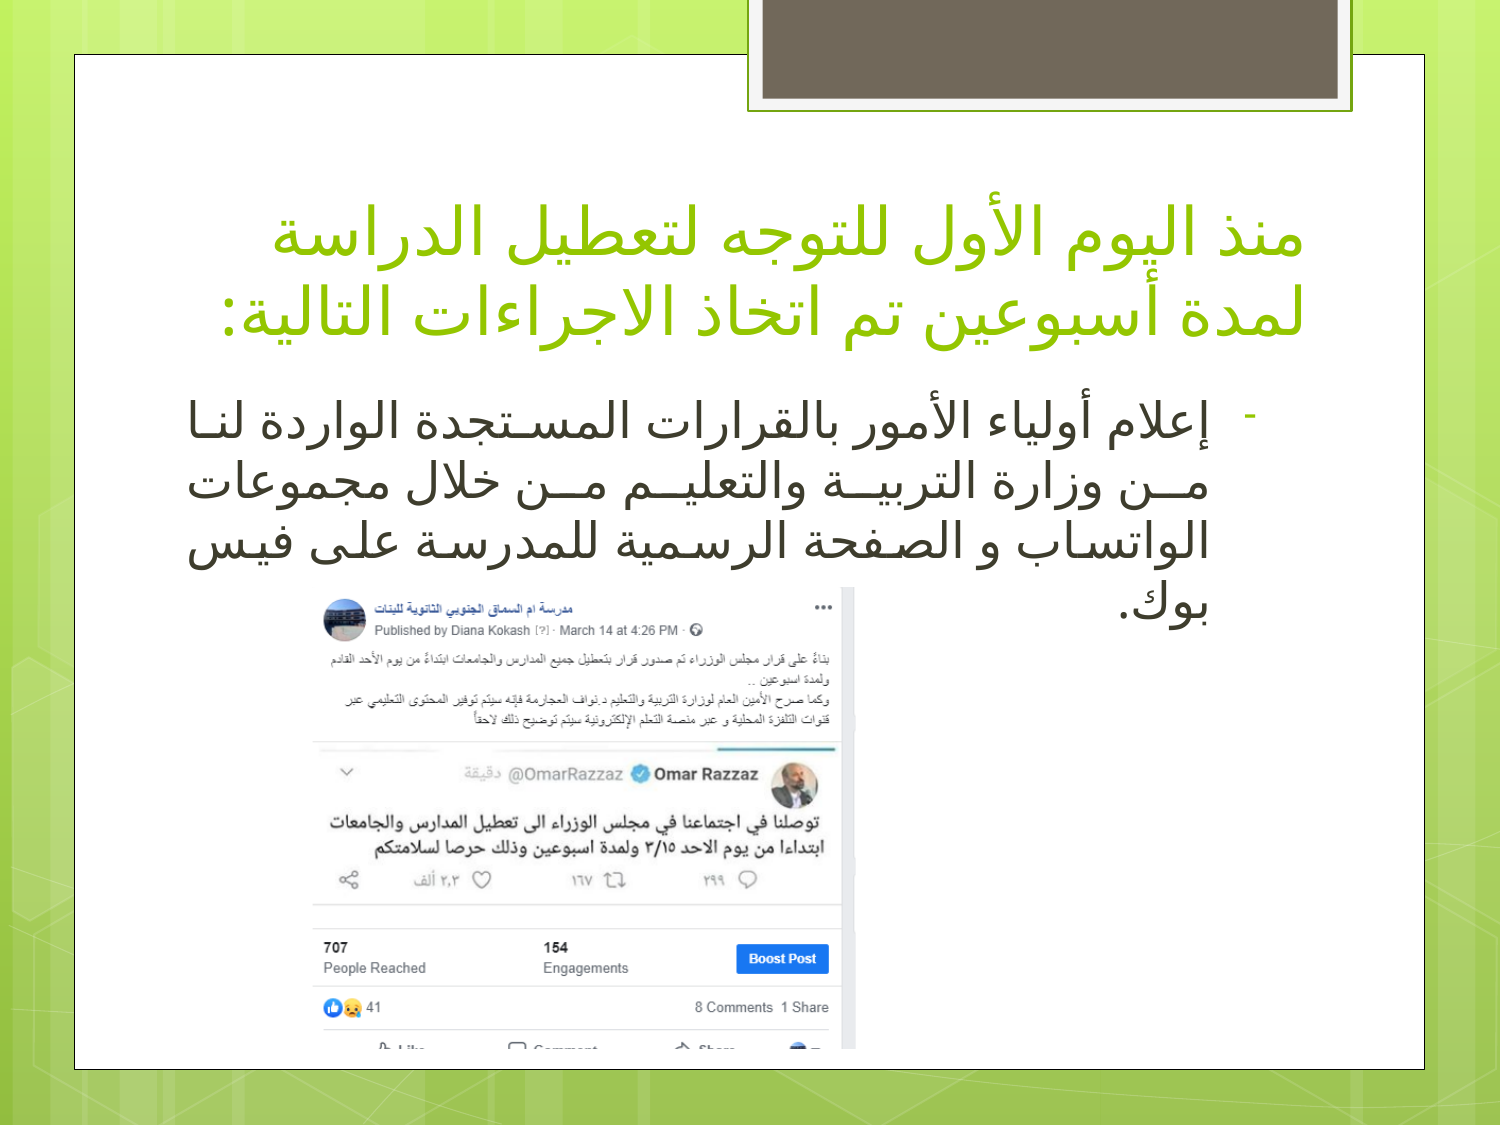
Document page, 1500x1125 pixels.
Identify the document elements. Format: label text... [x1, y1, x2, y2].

list إعلام أولياء الأمور بالقرارات المستجدة الواردة لنا من وزارة التربية والتعليم من خلال مجموعات الواتساب و الصفحة الرسمية للمدرسة على فيس بوك. [171, 381, 1283, 957]
title منذ اليوم الأول للتوجه لتعطيل الدراسة لمدة أسبوعين تم اتخاذ الاجراءات التالية: [171, 168, 1324, 357]
picture [312, 587, 856, 1049]
